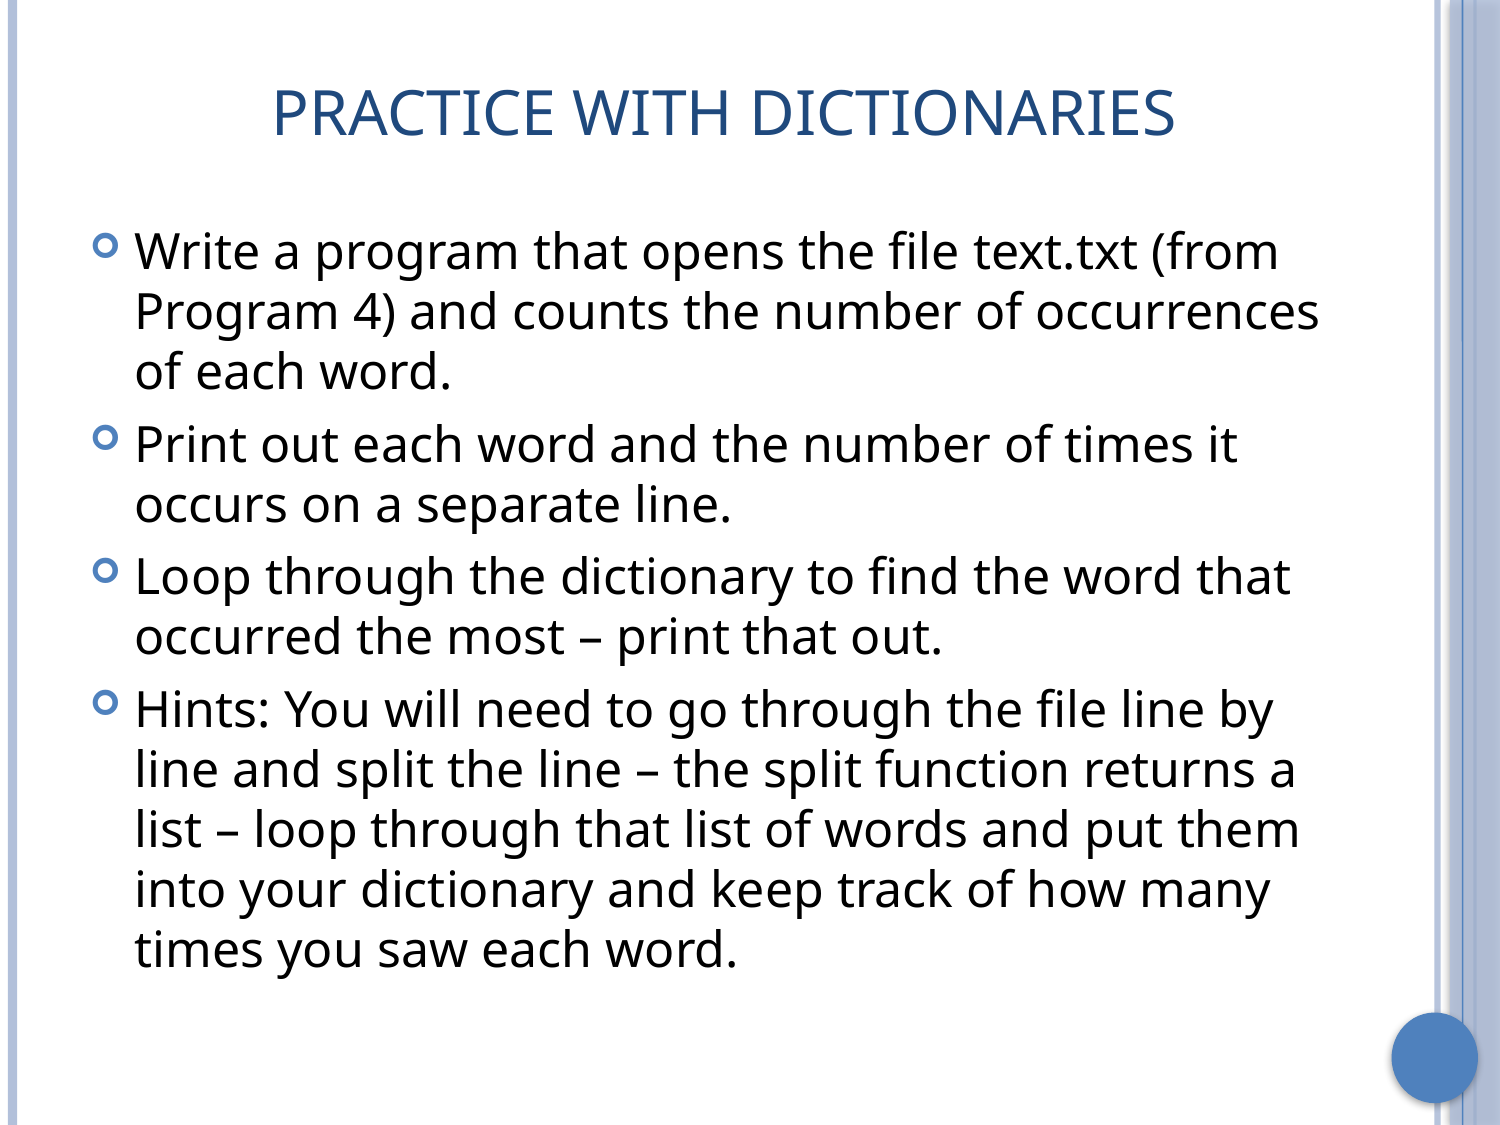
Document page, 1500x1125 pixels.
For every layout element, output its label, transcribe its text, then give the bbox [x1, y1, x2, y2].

title Practice with Dictionaries [75, 45, 1375, 175]
list Write a program that opens the file text.txt (from Program 4) and counts the number of occurrences of each word. Print out each word and the number of times it occurs on a separate line. Loop through the dictionary to find the word that occurred the most – print that out. Hints: You will need to go through the file line by line and split the line – the split function returns a list – loop through that list of words and put them into your dictionary and keep track of how many times you saw each word. [75, 212, 1375, 1062]
